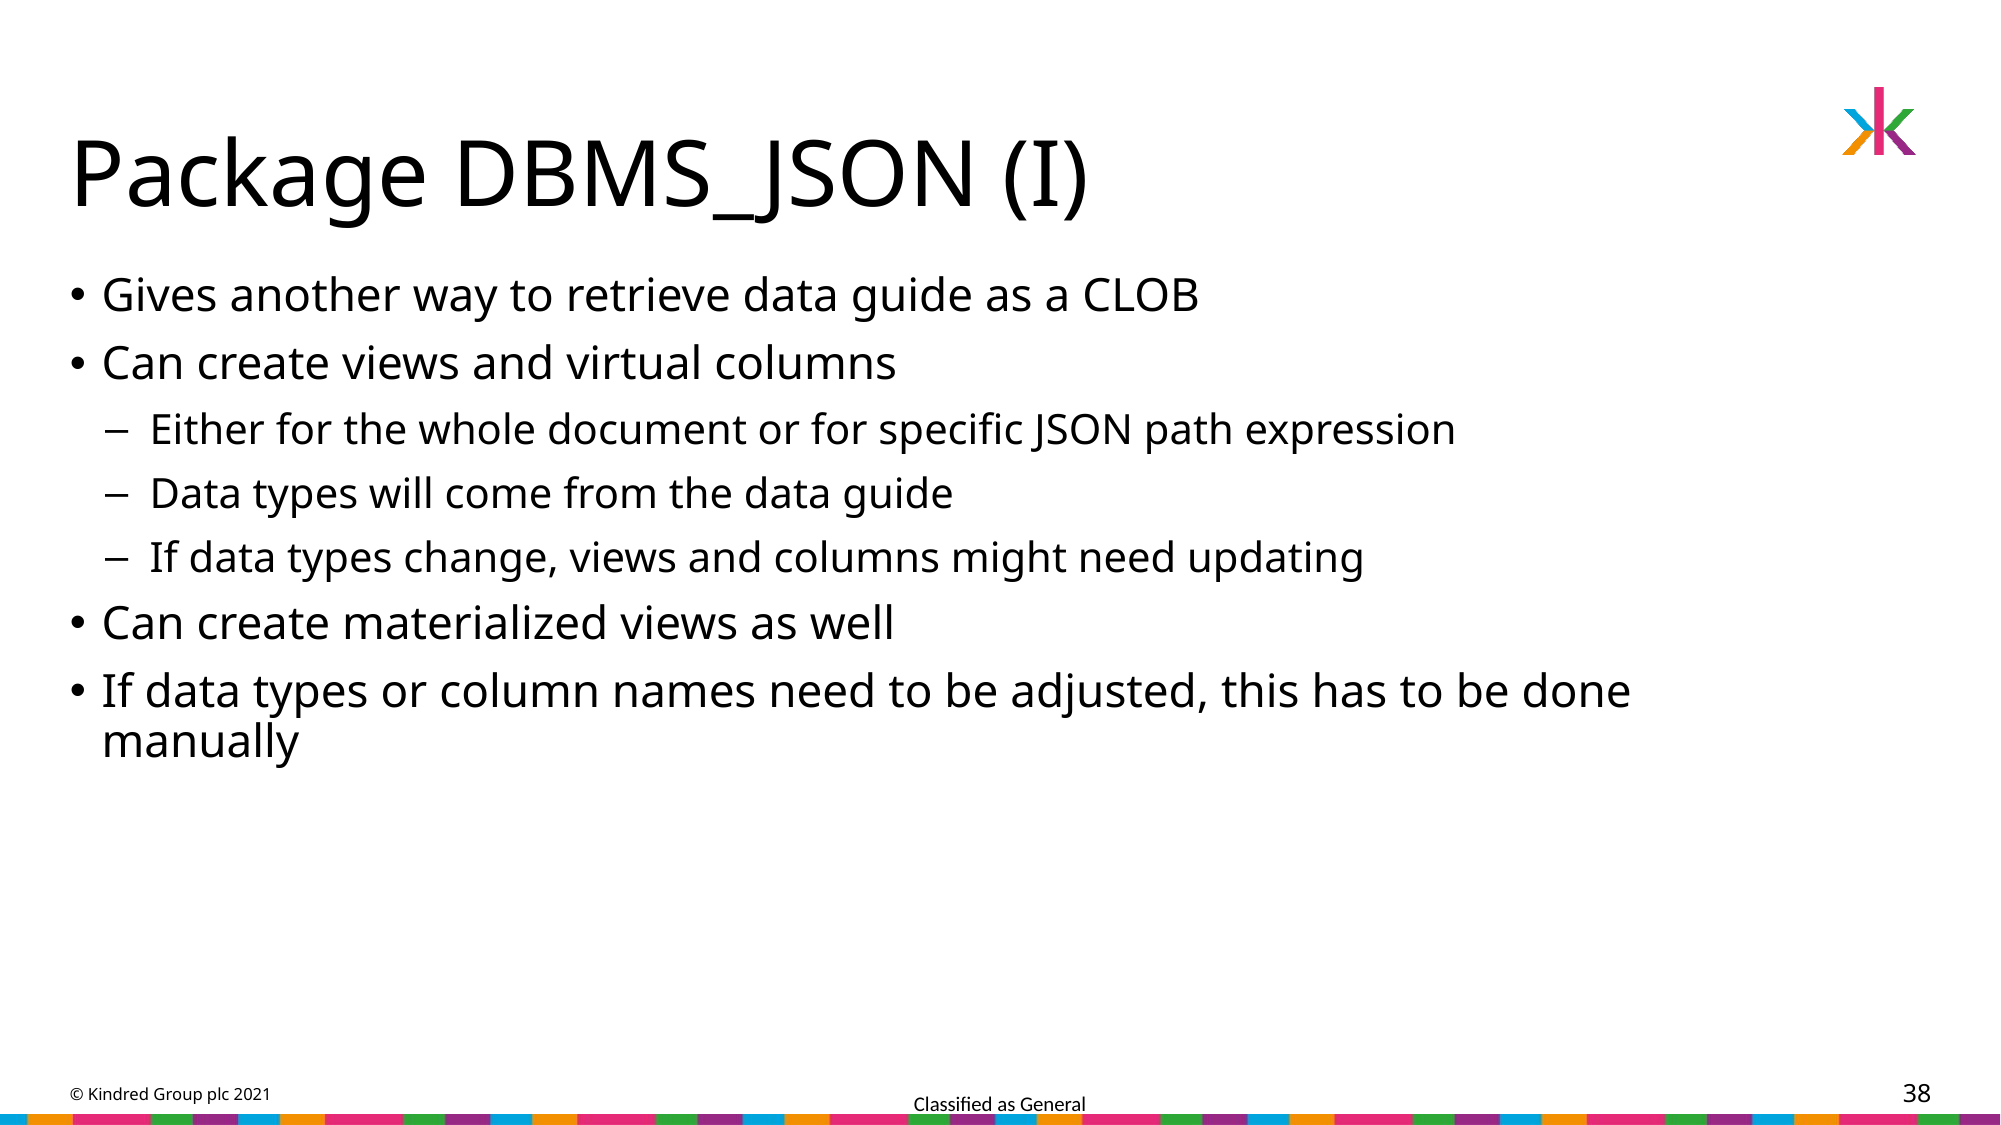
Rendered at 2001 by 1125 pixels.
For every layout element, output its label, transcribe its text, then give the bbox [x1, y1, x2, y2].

picture [1036, 1114, 1248, 1125]
slide_number 38 [1896, 1077, 1932, 1113]
picture [279, 1114, 491, 1125]
picture [1842, 87, 1916, 155]
title Package DBMS_JSON (I) [69, 42, 1795, 227]
picture [1541, 1114, 1753, 1125]
picture [784, 1114, 996, 1125]
list Gives another way to retrieve data guide as a CLOB Can create views and virtual columns Either for the whole document or for specific JSON path expression Data types will come from the data guide If data types change, views and columns might need updating Can create materialized views as well If data types or column names need to be adjusted, this has to be done manually [69, 272, 1795, 1014]
picture [1288, 1114, 1501, 1125]
picture [27, 1114, 239, 1125]
picture [531, 1114, 744, 1125]
picture [1793, 1114, 2001, 1125]
footer © Kindred Group plc 2021 [69, 1077, 838, 1113]
